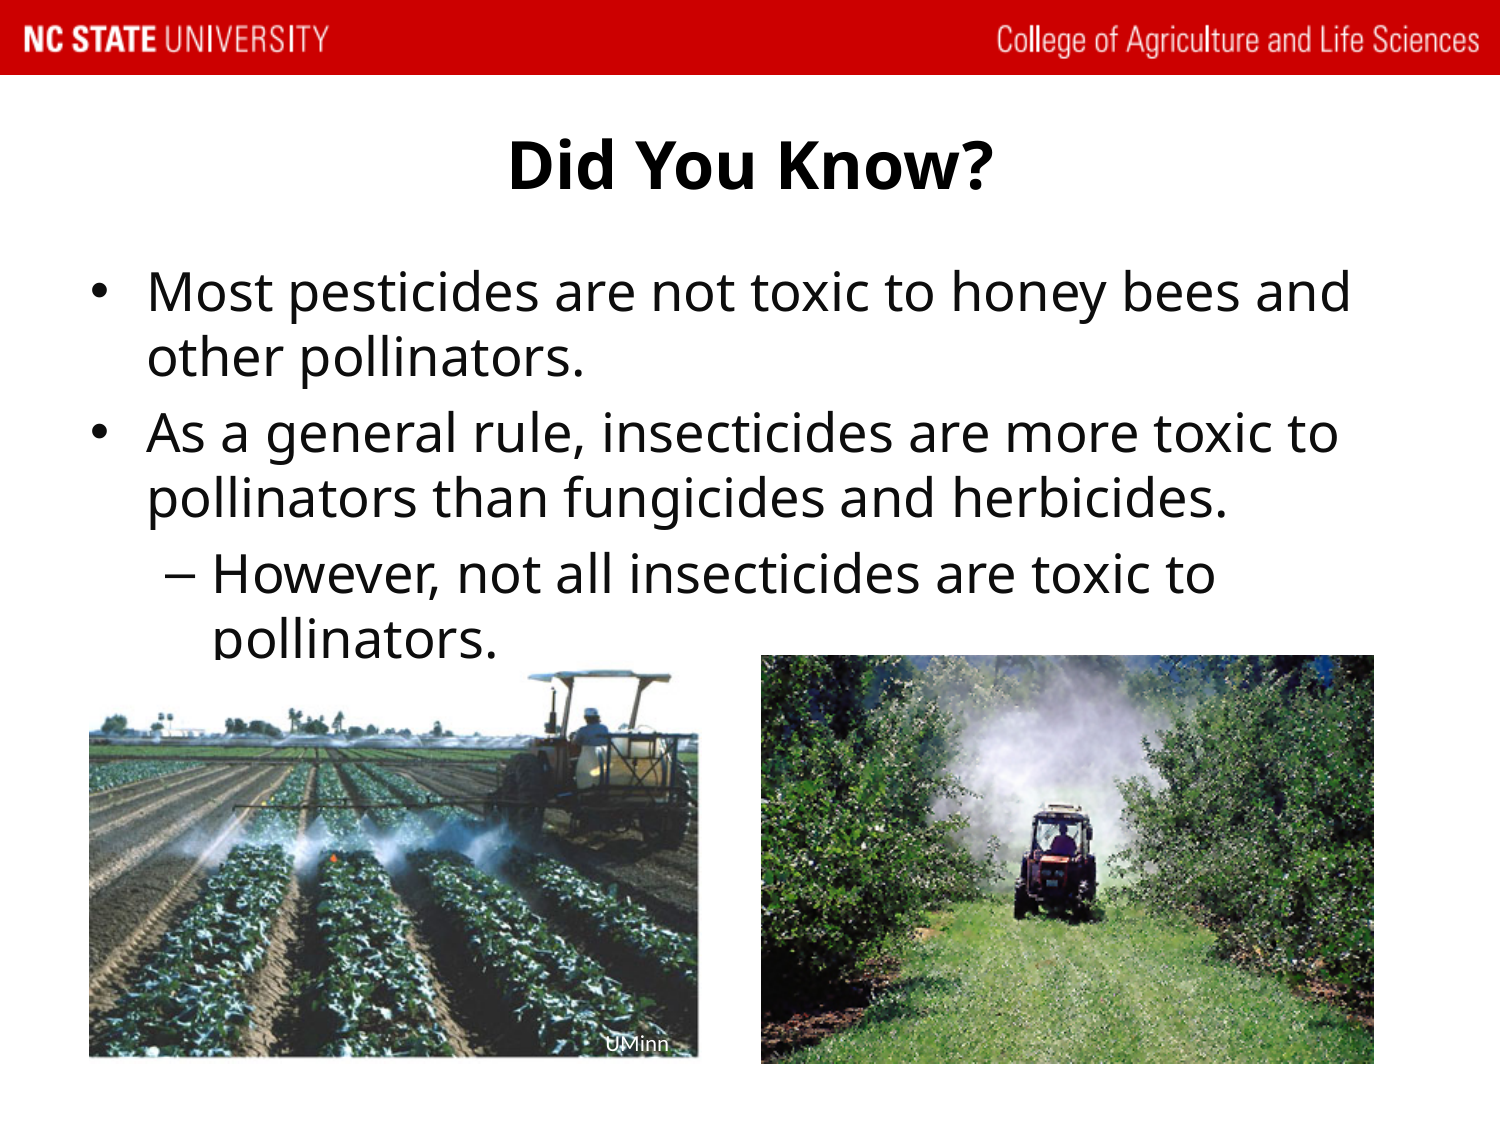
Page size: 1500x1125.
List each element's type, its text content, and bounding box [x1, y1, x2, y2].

picture [89, 659, 703, 1065]
picture [761, 655, 1375, 1065]
text_box Most pesticides are not toxic to honey bees and other pollinators. As a general rule, insecticides are more toxic to pollinators than fungicides and herbicides. However, not all insecticides are toxic to pollinators. [75, 249, 1475, 717]
title Did You Know? [75, 74, 1425, 249]
